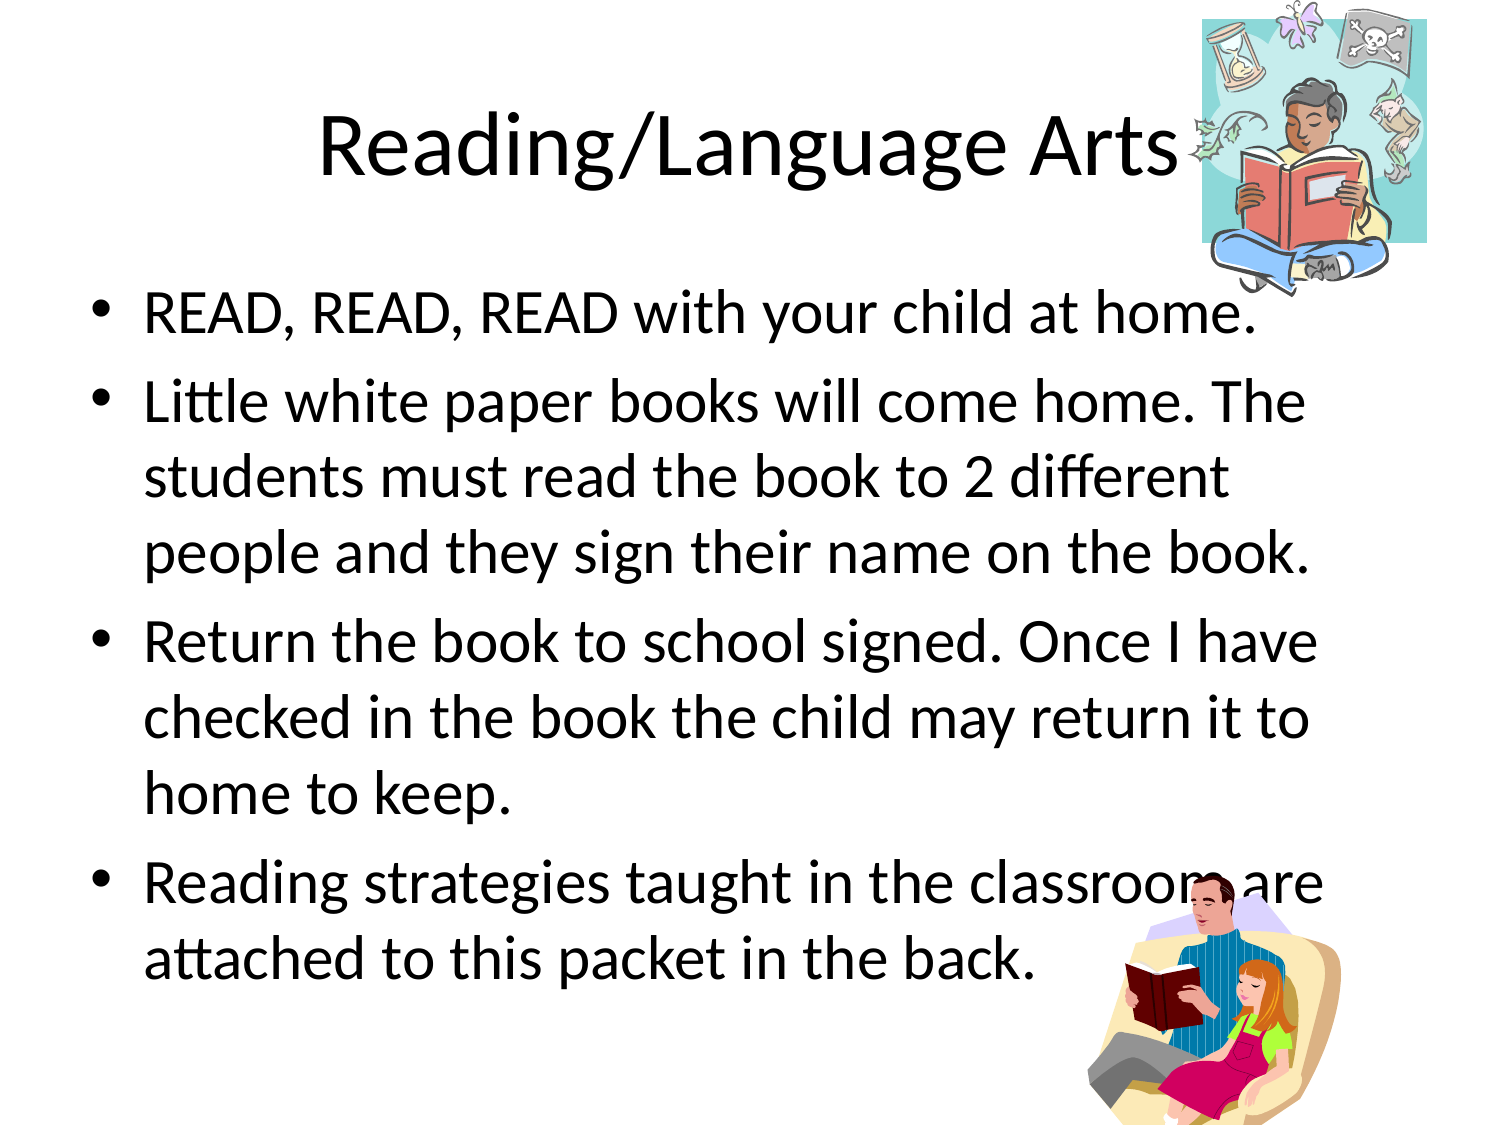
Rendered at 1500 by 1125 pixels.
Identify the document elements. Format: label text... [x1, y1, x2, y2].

list READ, READ, READ with your child at home. Little white paper books will come home. The students must read the book to 2 different people and they sign their name on the book. Return the book to school signed. Once I have checked in the book the child may return it to home to keep. Reading strategies taught in the classroom are attached to this packet in the back. [75, 262, 1425, 1005]
picture [1187, 0, 1428, 298]
picture [1087, 874, 1375, 1125]
title Reading/Language Arts [75, 45, 1182, 233]
